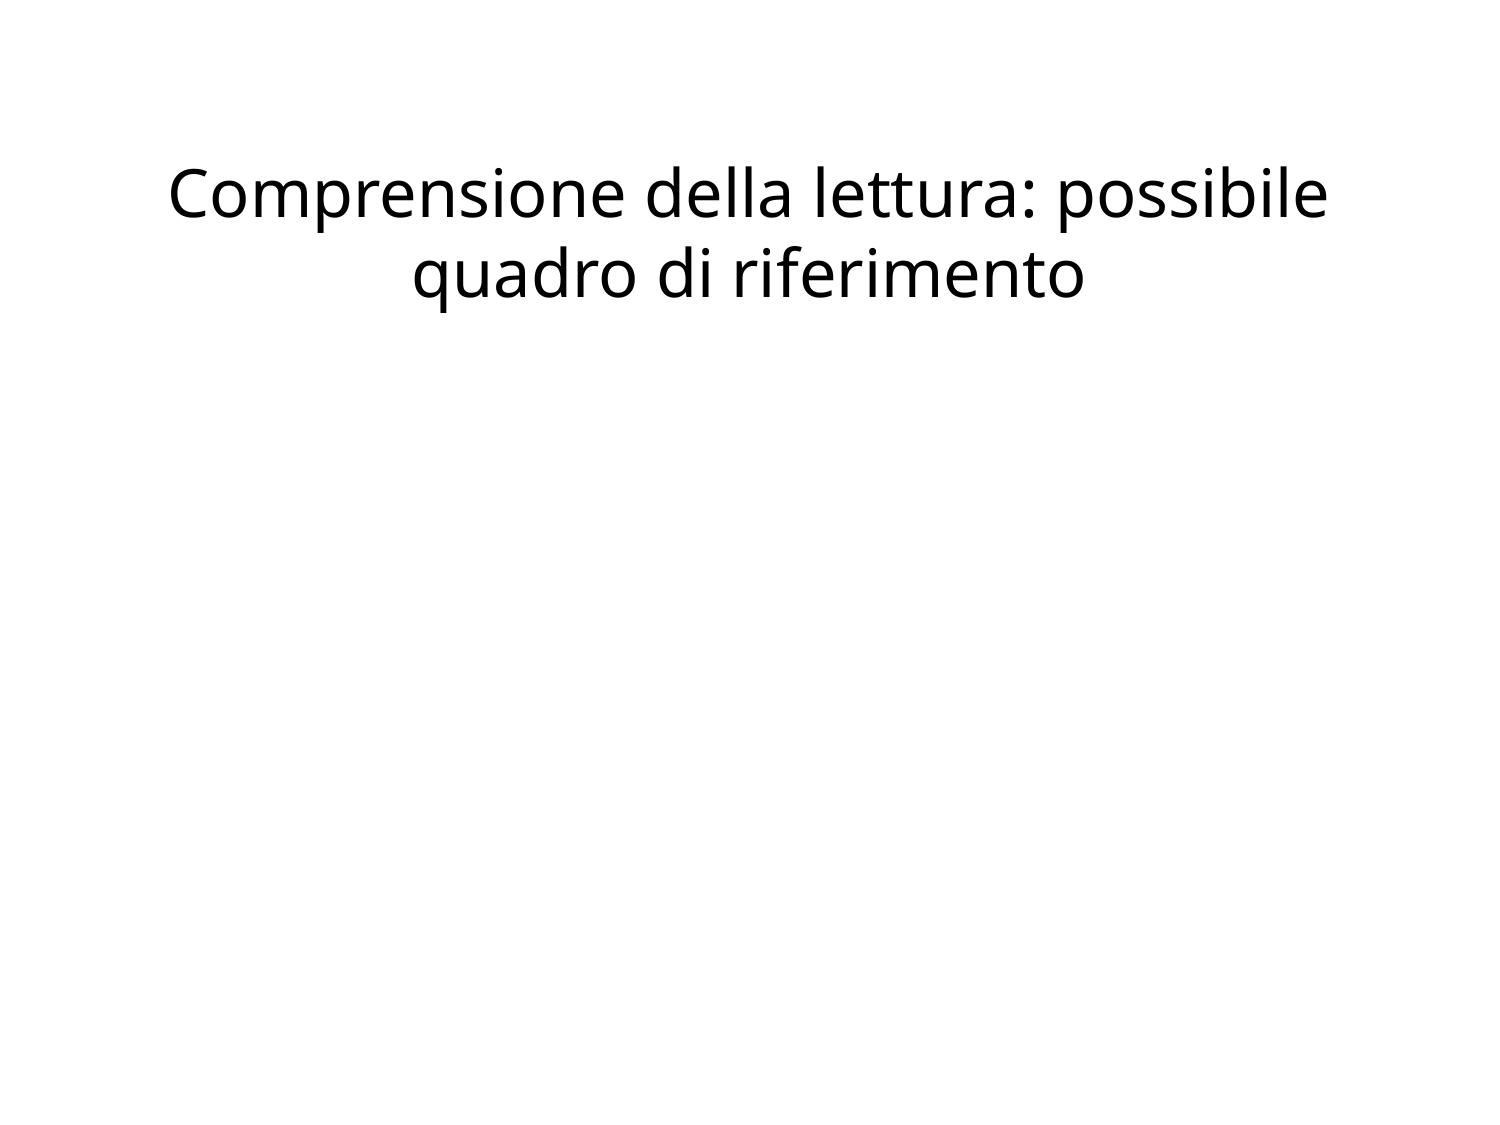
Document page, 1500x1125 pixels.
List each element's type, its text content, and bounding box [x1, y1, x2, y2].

title Comprensione della lettura: possibile quadro di riferimento [112, 137, 1388, 325]
